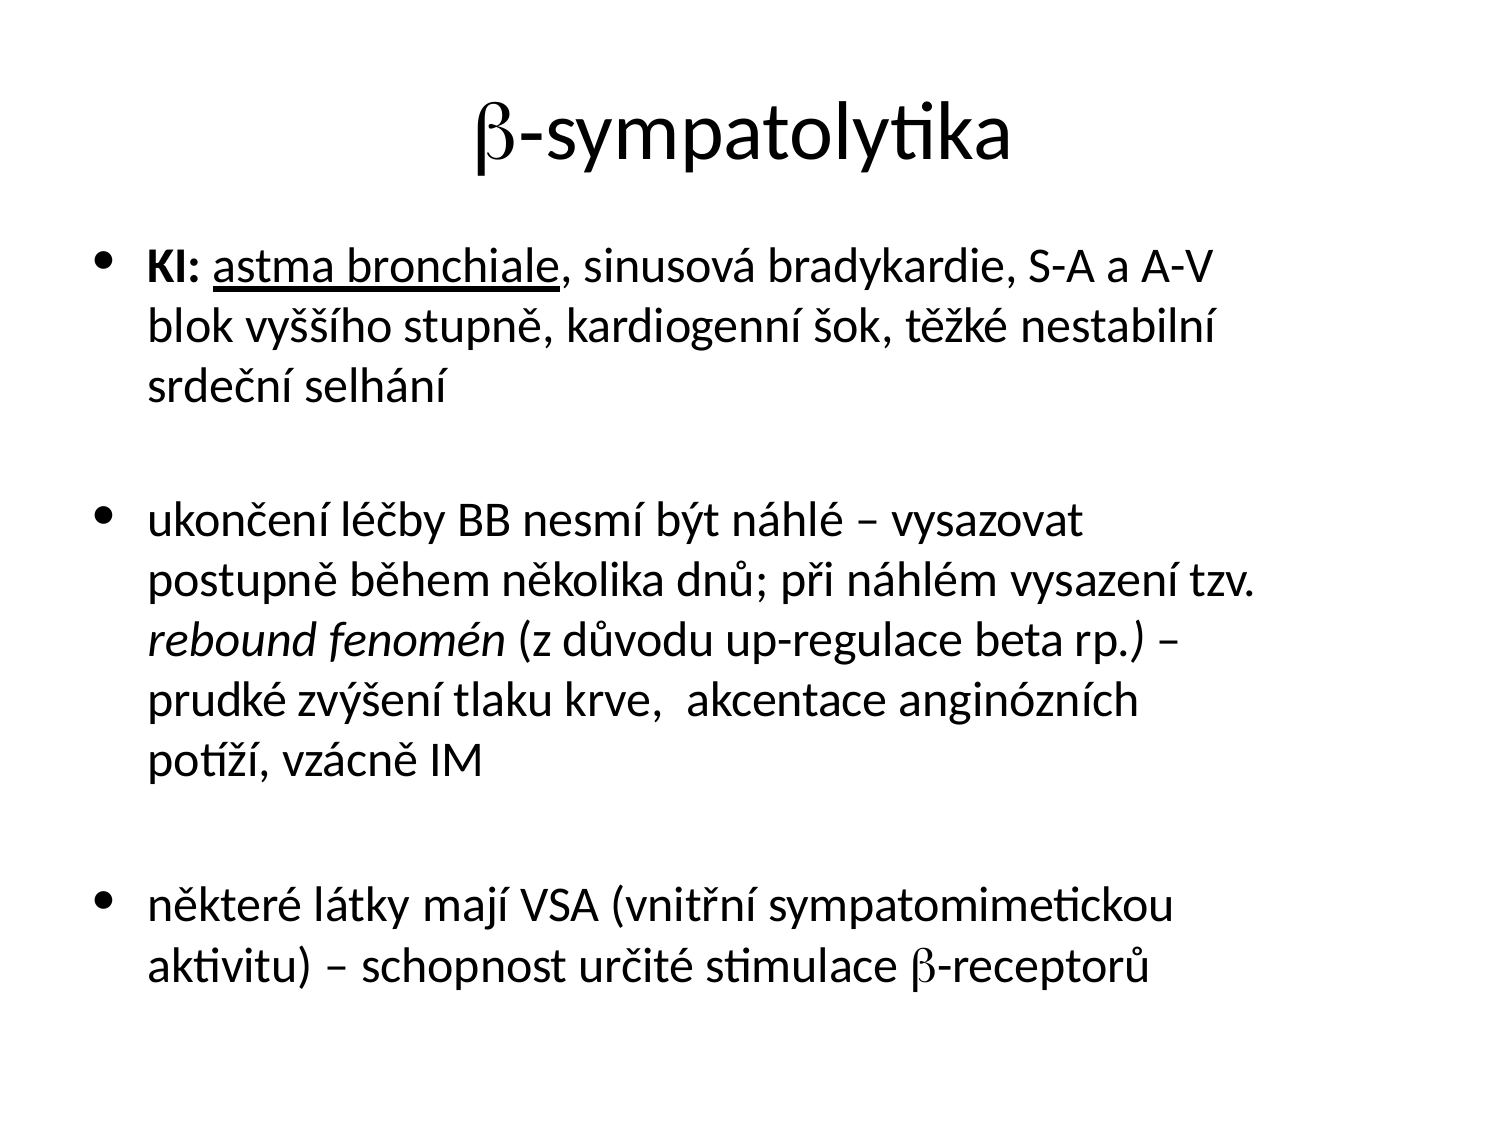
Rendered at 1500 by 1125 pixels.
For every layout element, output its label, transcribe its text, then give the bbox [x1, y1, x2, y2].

text_box KI: astma bronchiale, sinusová bradykardie, S-A a A-V blok vyššího stupně, kardiogenní šok, těžké nestabilní srdeční selhání ukončení léčby BB nesmí být náhlé – vysazovat postupně během několika dnů; při náhlém vysazení tzv. rebound fenomén (z důvodu up-regulace beta rp.) – prudké zvýšení tlaku krve, akcentace anginózních potíží, vzácně IM některé látky mají VSA (vnitřní sympatomimetickou aktivitu) – schopnost určité stimulace -receptorů [89, 230, 1317, 992]
title -sympatolytika [470, 74, 1054, 230]
